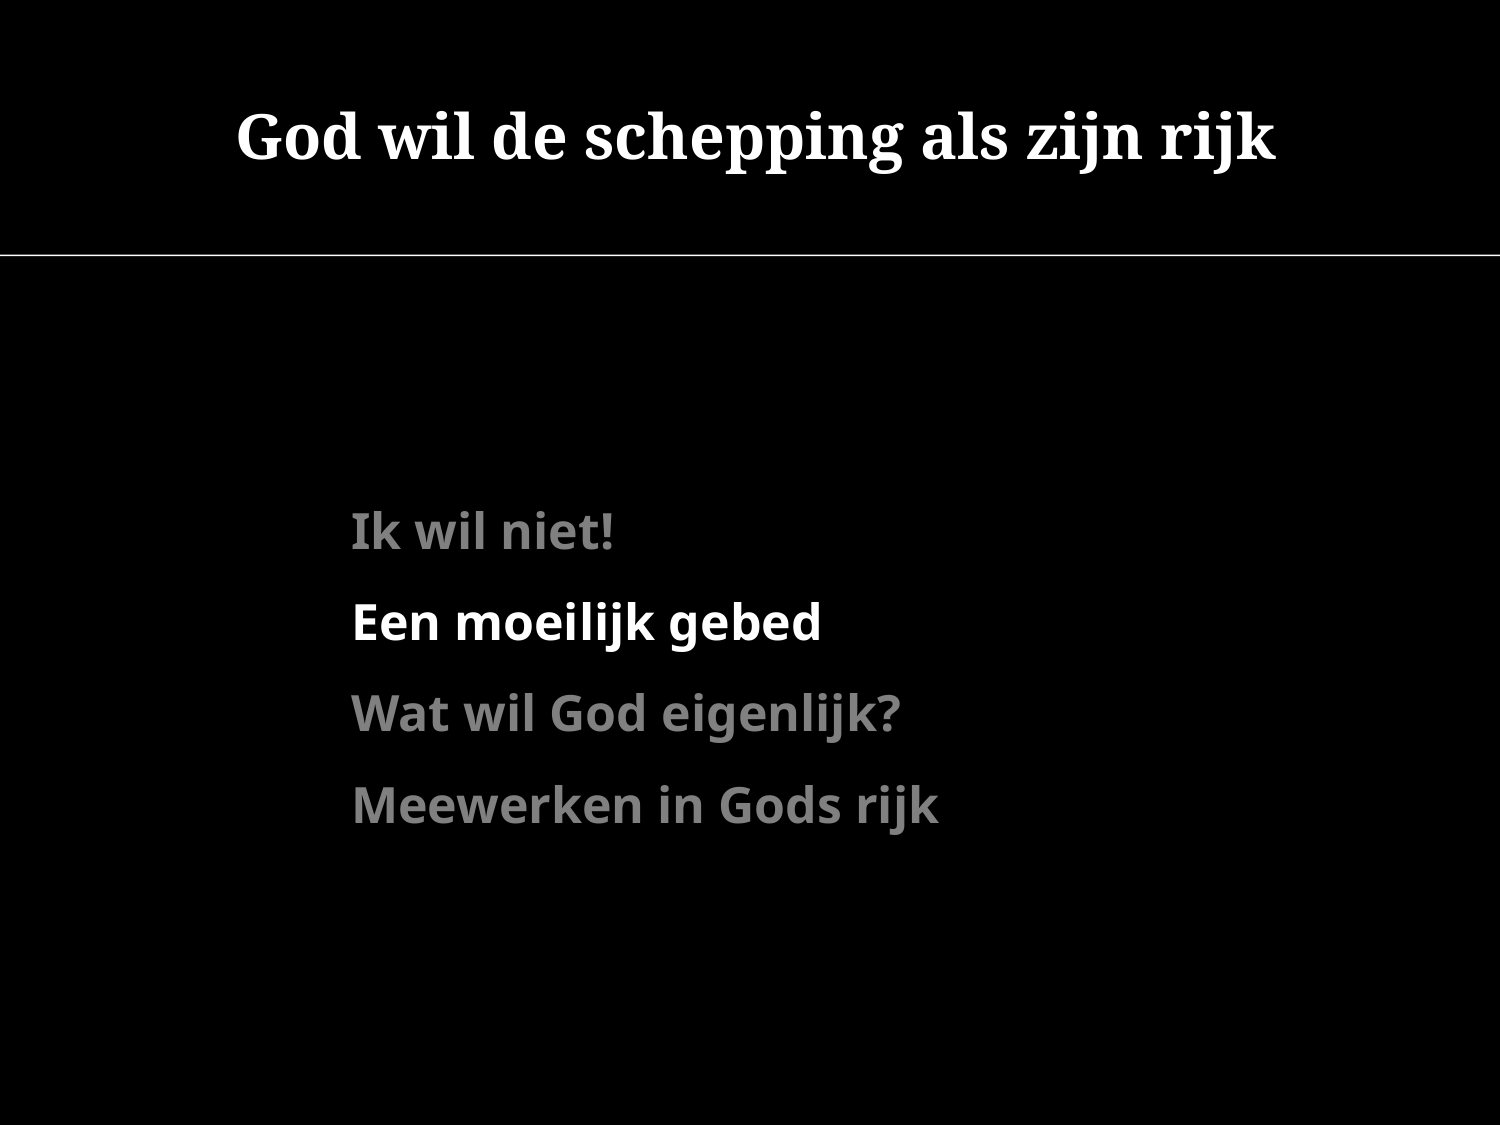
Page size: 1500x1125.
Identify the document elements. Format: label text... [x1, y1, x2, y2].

text_box God wil de schepping als zijn rijk [220, 89, 1293, 179]
text_box Ik wil niet! Een moeilijk gebed Wat wil God eigenlijk? Meewerken in Gods rijk [336, 491, 1164, 841]
